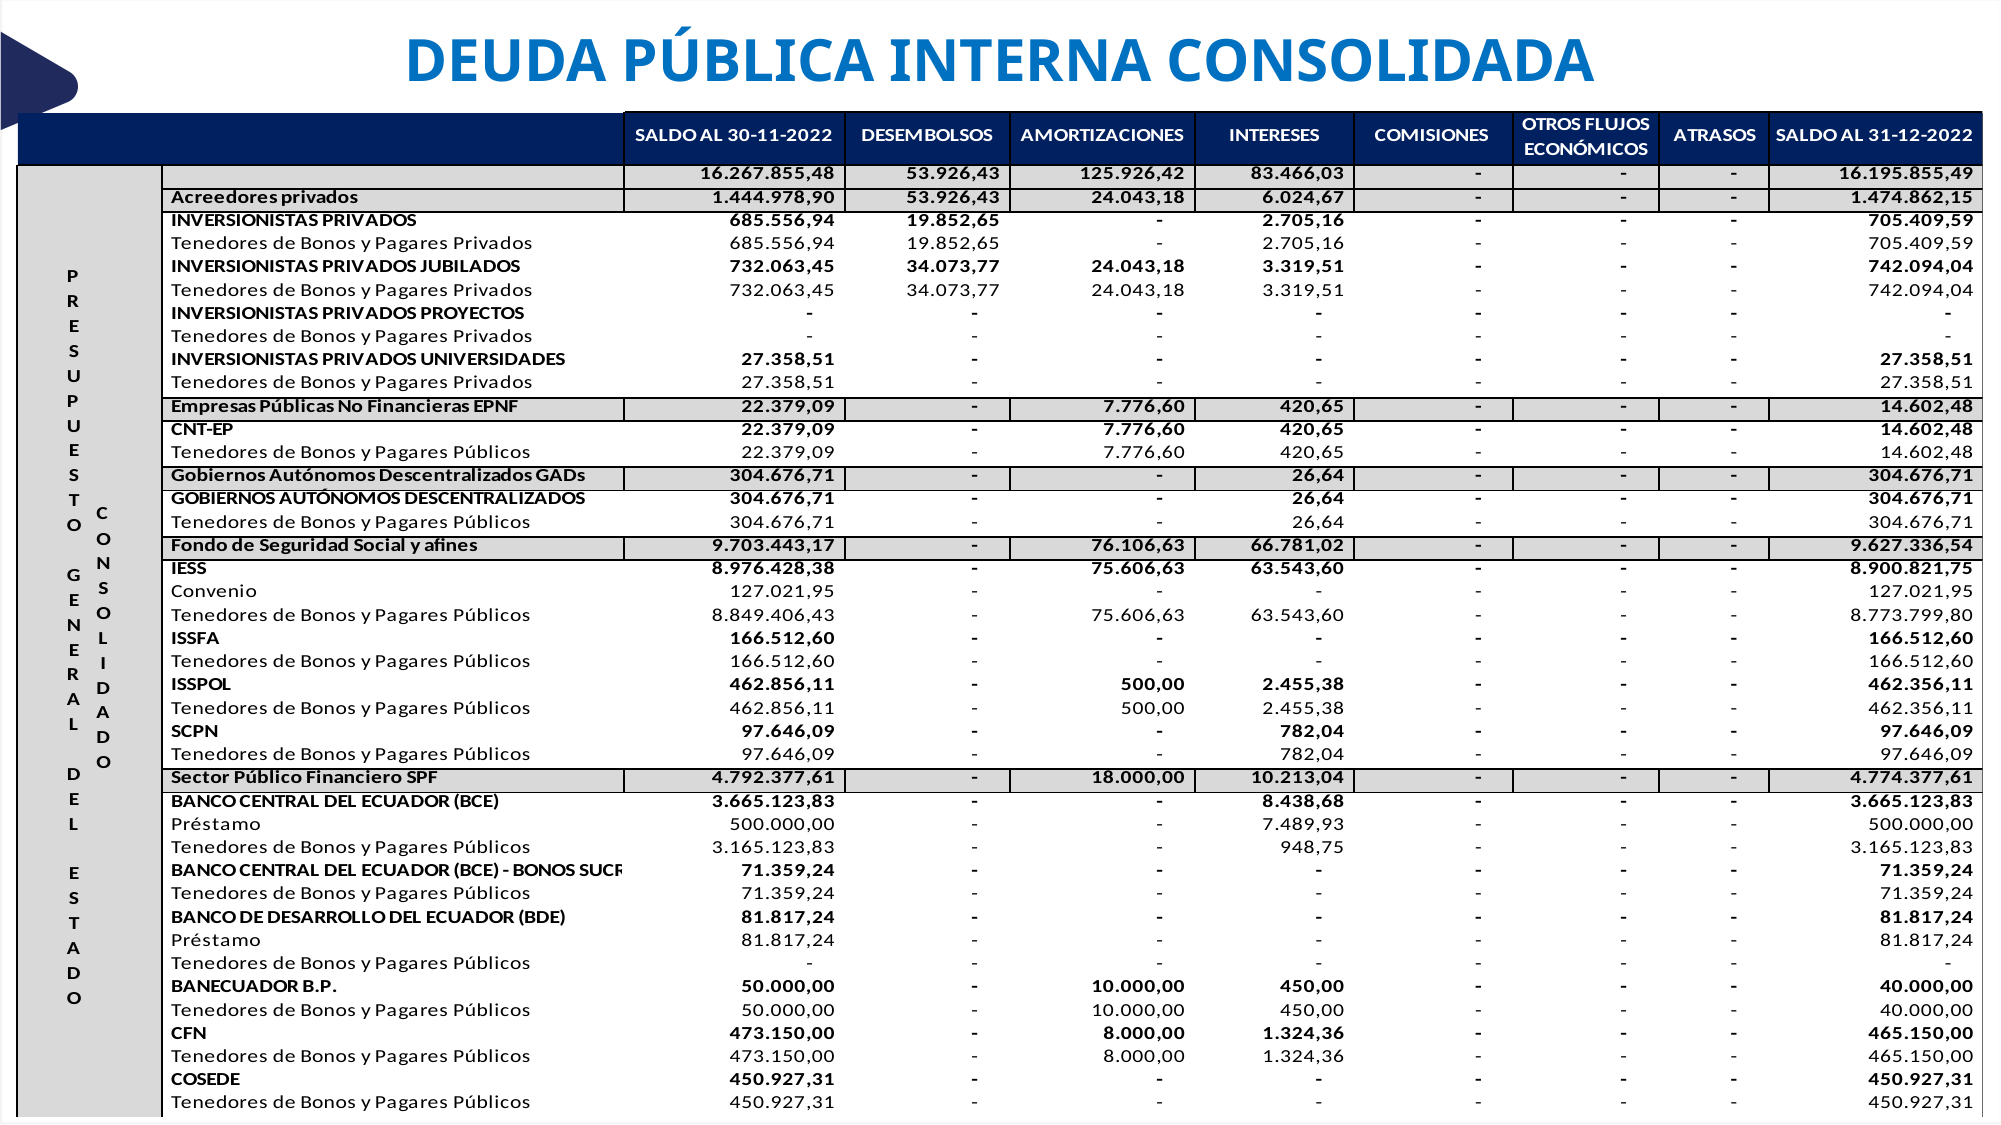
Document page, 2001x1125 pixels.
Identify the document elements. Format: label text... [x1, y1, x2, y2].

picture [0, 0, 2001, 1125]
title DEUDA PÚBLICA INTERNA CONSOLIDADA [137, 3, 1863, 111]
